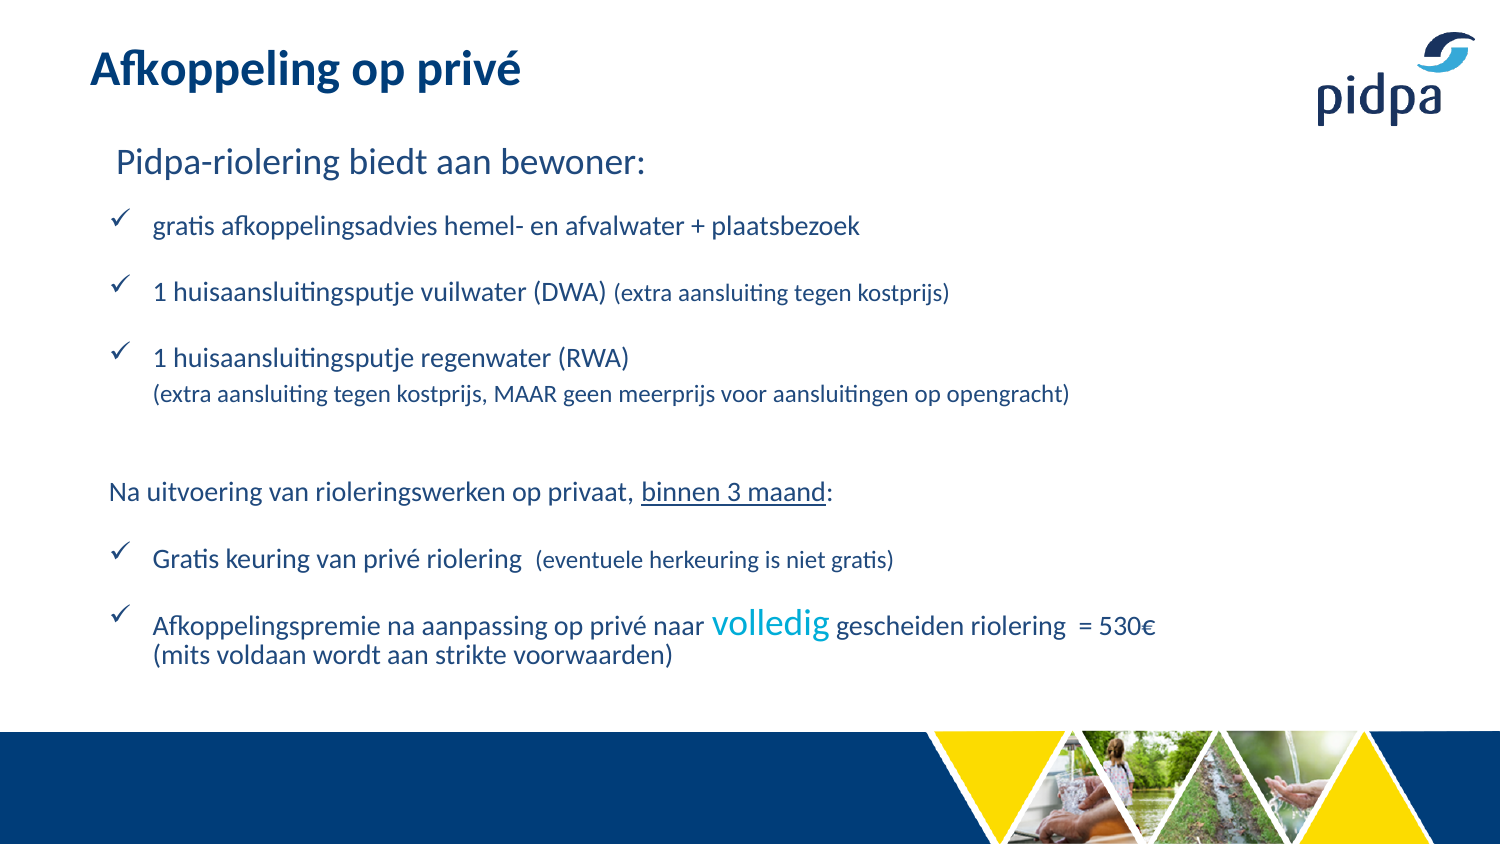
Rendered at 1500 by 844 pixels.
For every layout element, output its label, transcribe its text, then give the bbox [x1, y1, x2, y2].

title Afkoppeling op privé [75, 23, 1425, 102]
picture [0, 0, 1500, 844]
text_box Pidpa-riolering biedt aan bewoner: gratis afkoppelingsadvies hemel- en afvalwater + plaatsbezoek 1 huisaansluitingsputje vuilwater (DWA) (extra aansluiting tegen kostprijs) 1 huisaansluitingsputje regenwater (RWA) (extra aansluiting tegen kostprijs, MAAR geen meerprijs voor aansluitingen op opengracht) Na uitvoering van rioleringswerken op privaat, binnen 3 maand: Gratis keuring van privé riolering (eventuele herkeuring is niet gratis) Afkoppelingspremie na aanpassing op privé naar volledig gescheiden riolering = 530€ (mits voldaan wordt aan strikte voorwaarden) [94, 138, 1317, 688]
